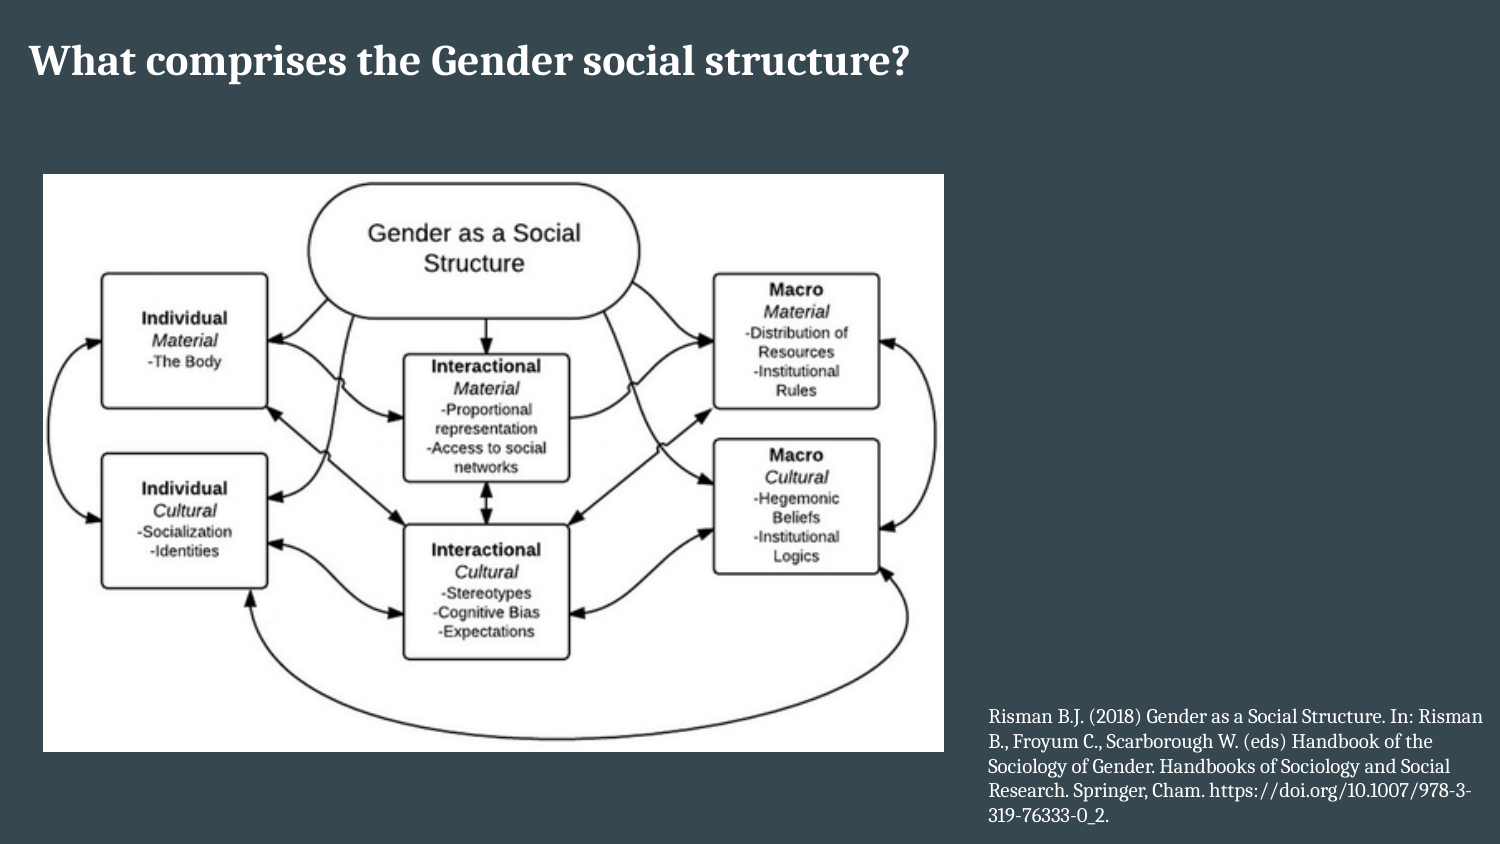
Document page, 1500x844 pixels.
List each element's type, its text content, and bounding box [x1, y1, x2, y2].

text_box Risman B.J. (2018) Gender as a Social Structure. In: Risman B., Froyum C., Scarborough W. (eds) Handbook of the Sociology of Gender. Handbooks of Sociology and Social Research. Springer, Cham. https://doi.org/10.1007/978-3-319-76333-0_2. [973, 687, 1500, 843]
title What comprises the Gender social structure? [14, 16, 974, 111]
picture [43, 174, 945, 752]
